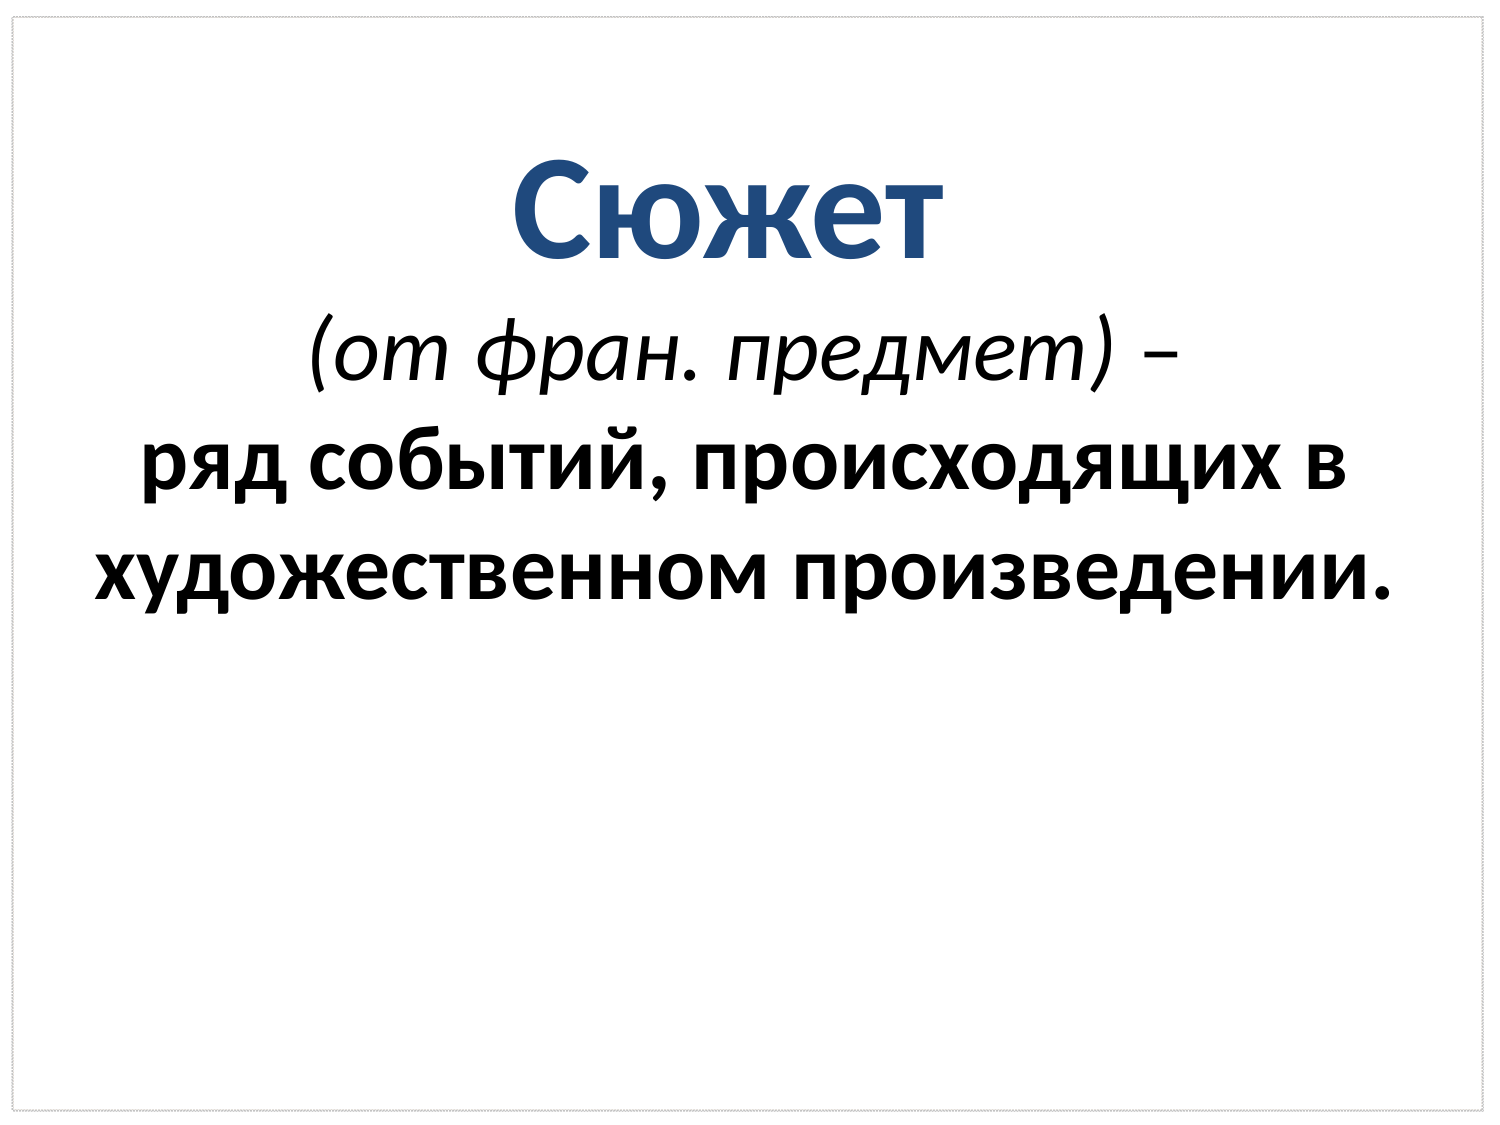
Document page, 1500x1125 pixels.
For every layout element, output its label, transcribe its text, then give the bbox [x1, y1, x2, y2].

title Сюжет (от фран. предмет) – ряд событий, происходящих в художественном произведении. [70, 269, 1421, 458]
